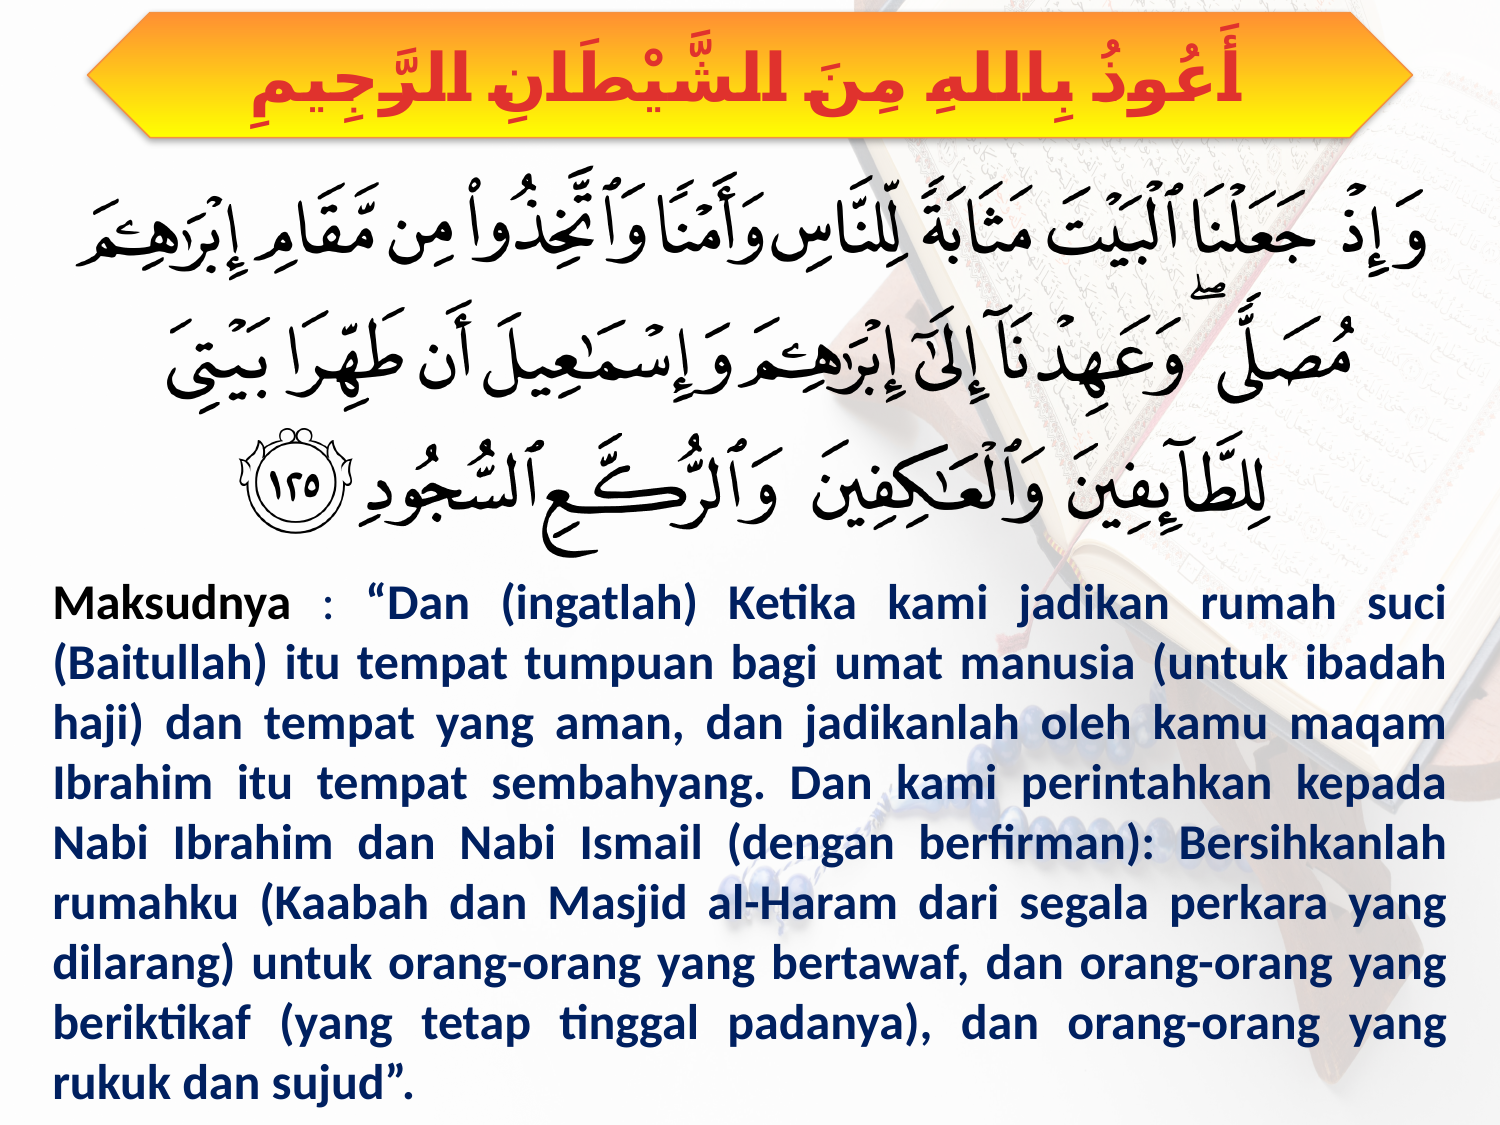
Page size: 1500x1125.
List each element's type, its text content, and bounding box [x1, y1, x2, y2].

picture [9, 149, 1490, 600]
text_box Maksudnya : “Dan (ingatlah) Ketika kami jadikan rumah suci (Baitullah) itu tempat tumpuan bagi umat manusia (untuk ibadah haji) dan tempat yang aman, dan jadikanlah oleh kamu maqam Ibrahim itu tempat sembahyang. Dan kami perintahkan kepada Nabi Ibrahim dan Nabi Ismail (dengan berfirman): Bersihkanlah rumahku (Kaabah dan Masjid al-Haram dari segala perkara yang dilarang) untuk orang-orang yang bertawaf, dan orang-orang yang beriktikaf (yang tetap tinggal padanya), dan orang-orang yang rukuk dan sujud”. [37, 608, 1463, 1118]
text_box أَعُوذُ بِاللهِ مِنَ الشَّيْطَانِ الرَّجِيمِ [235, 26, 1265, 122]
text_box [86, 11, 1414, 139]
